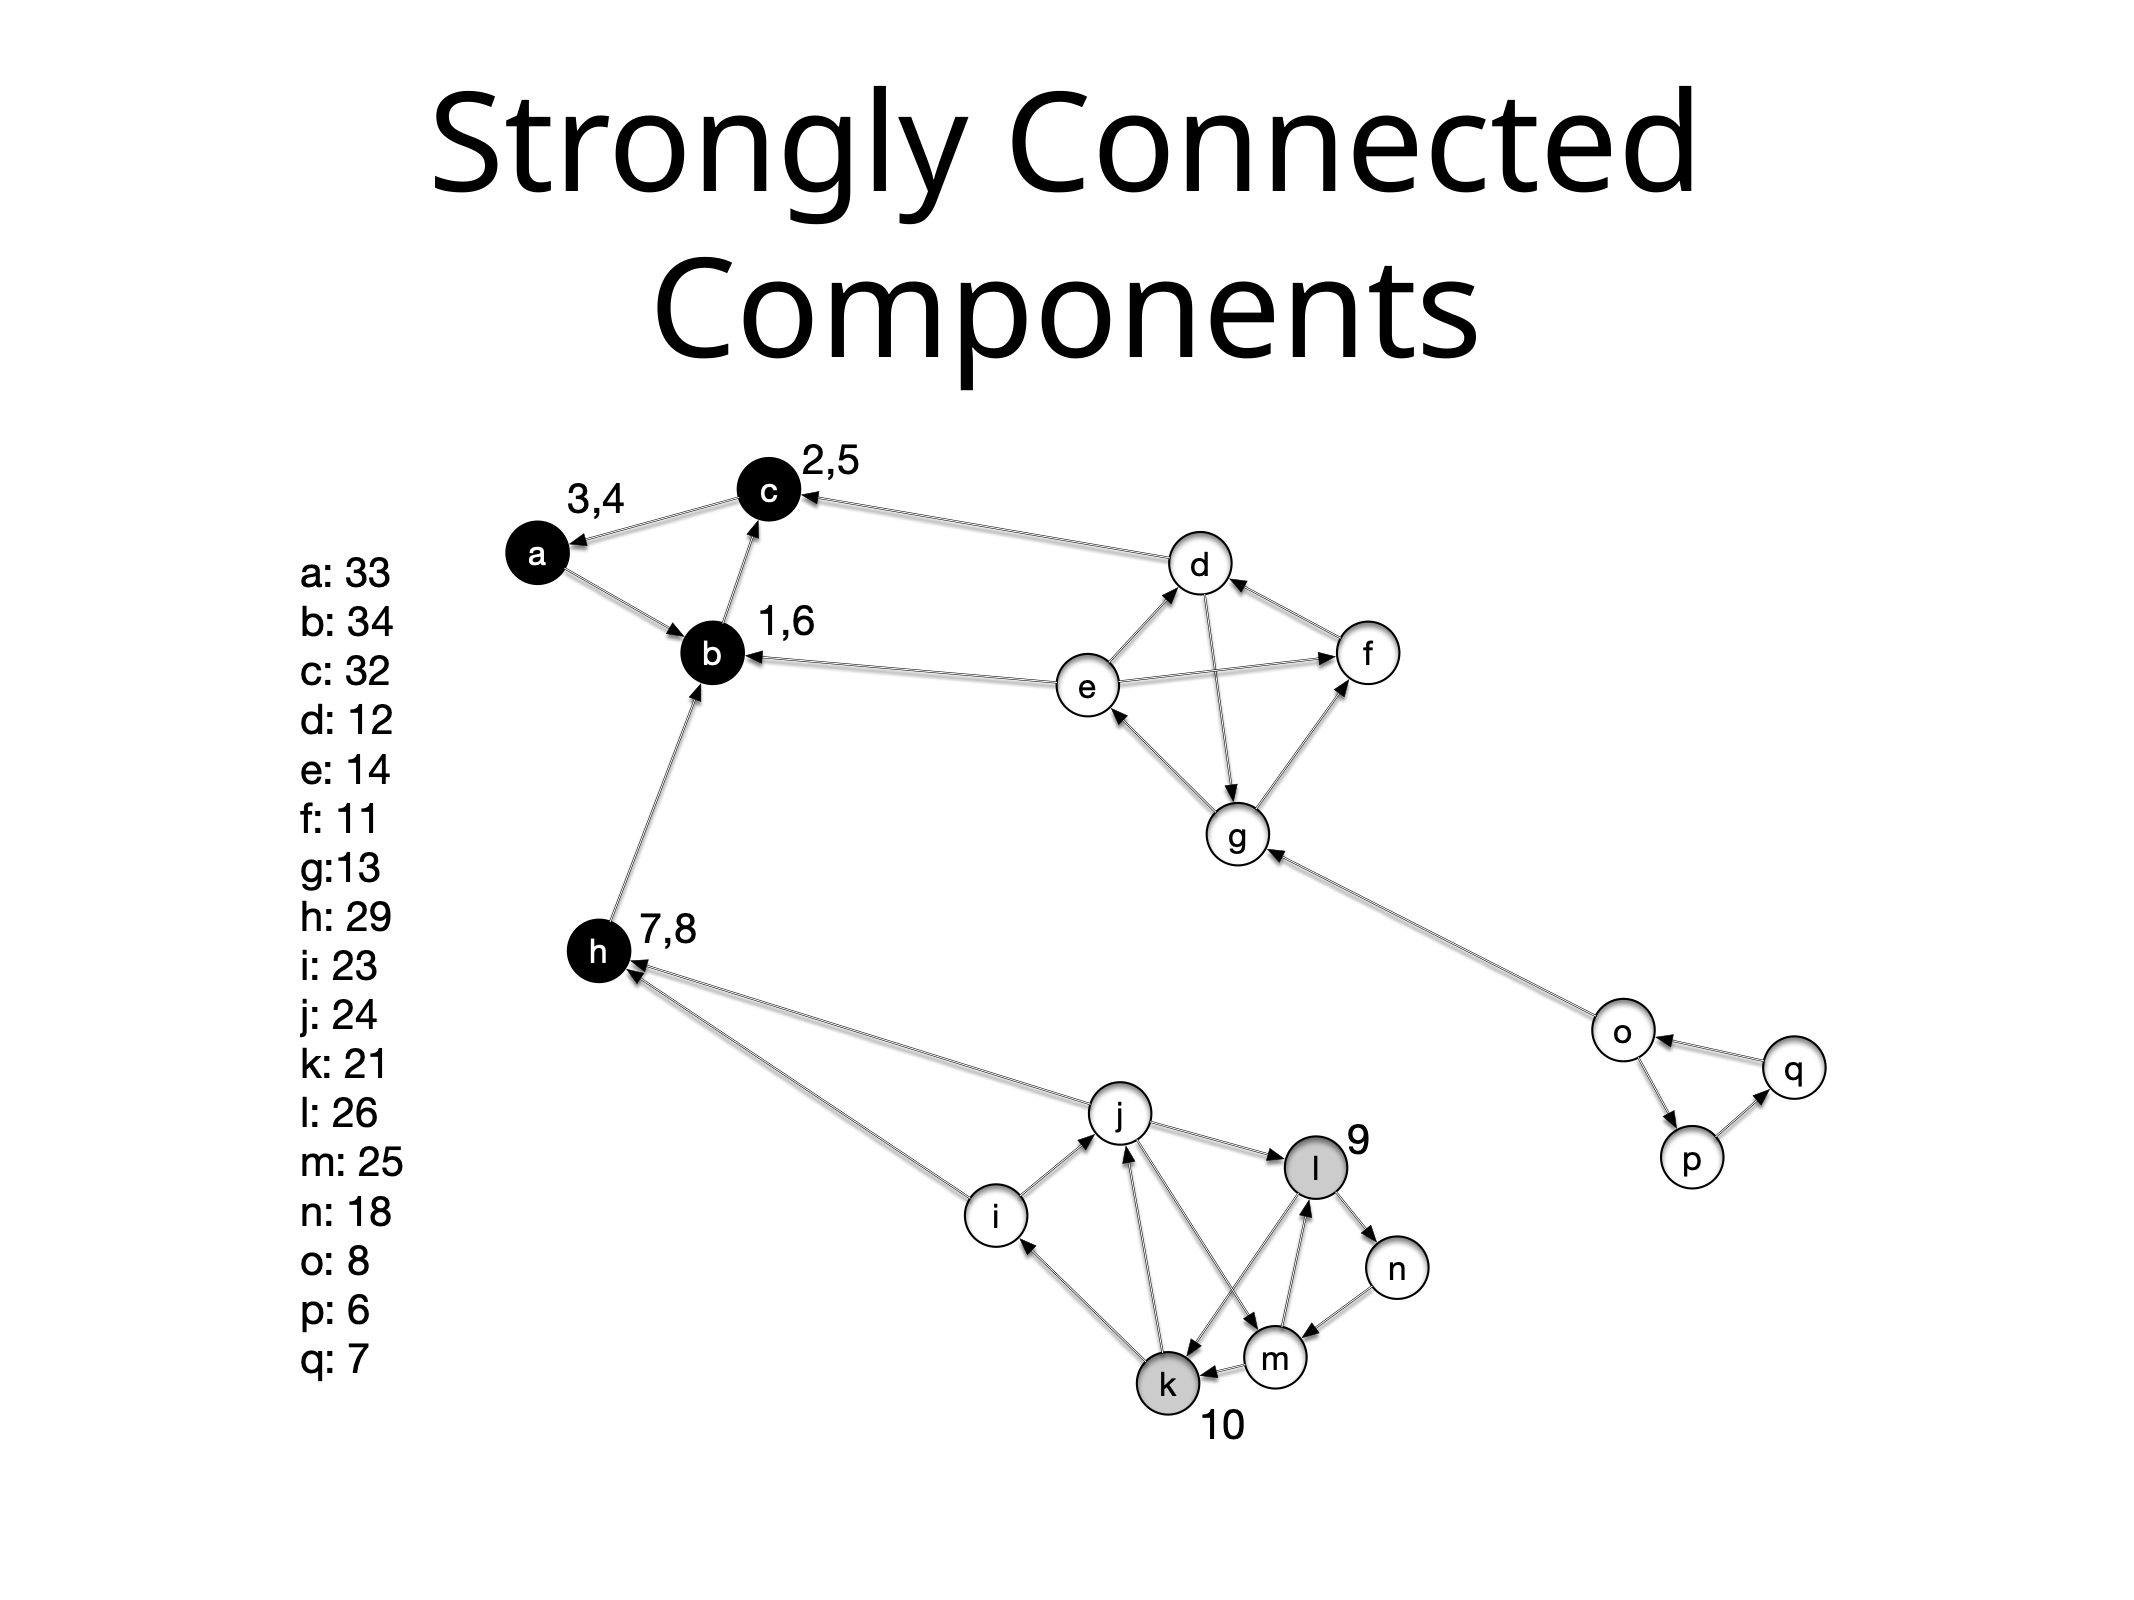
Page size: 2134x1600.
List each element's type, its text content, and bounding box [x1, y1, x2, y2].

title Strongly Connected Components [155, 41, 1978, 397]
picture [299, 434, 1834, 1450]
